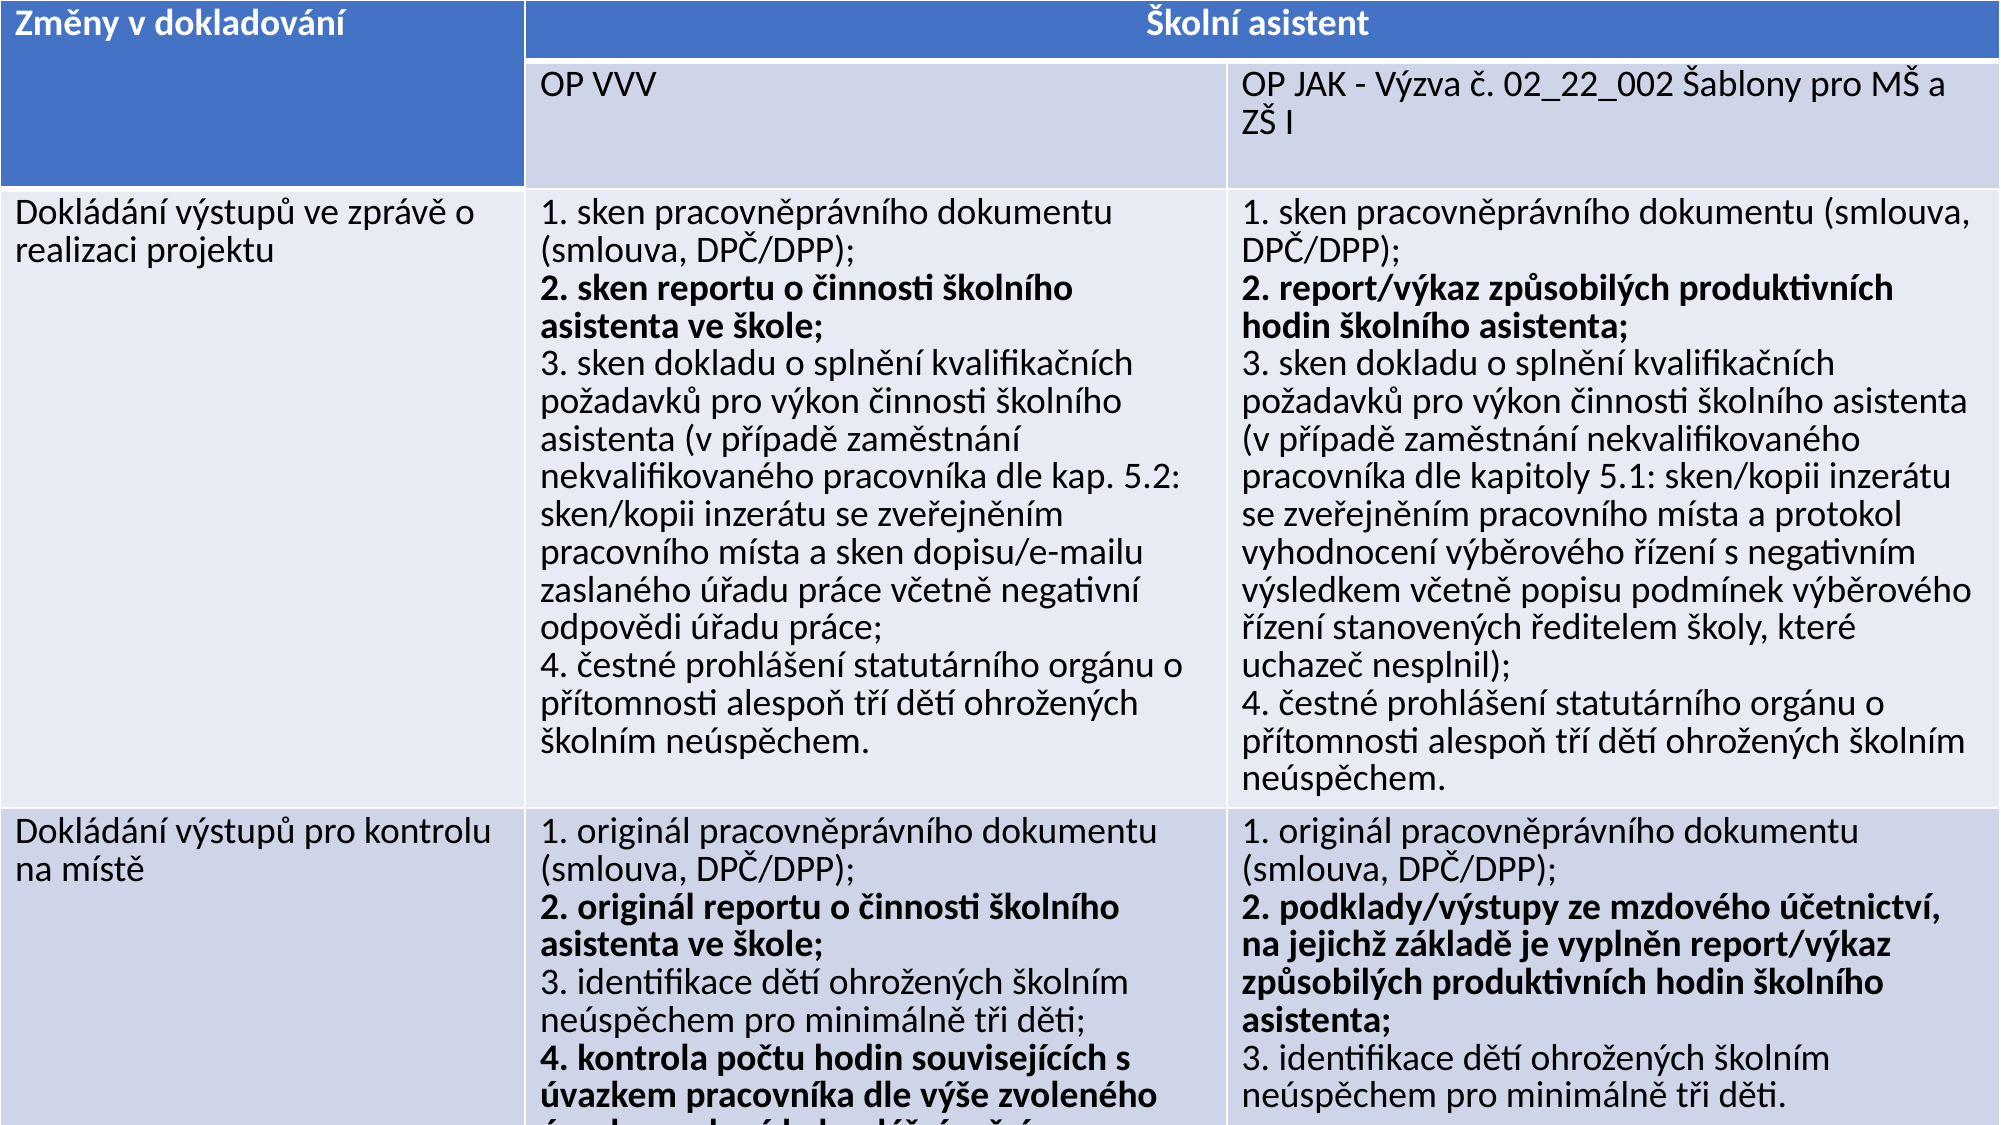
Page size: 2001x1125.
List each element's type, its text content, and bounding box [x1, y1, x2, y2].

table_header Změny v dokladování [1, 1, 524, 186]
table_cell OP JAK - Výzva č. 02_22_002 Šablony pro MŠ a ZŠ I [1228, 64, 1999, 188]
table_cell 1. originál pracovněprávního dokumentu (smlouva, DPČ/DPP); 2. originál reportu o činnosti školního asistenta ve škole; 3. identifikace dětí ohrožených školním neúspěchem pro minimálně tři děti; 4. kontrola počtu hodin souvisejících s úvazkem pracovníka dle výše zvoleného úvazku za daný kalendářní měsíc. [526, 809, 1226, 1125]
table_cell Dokládání výstupů ve zprávě o realizaci projektu [1, 192, 524, 807]
table_header Školní asistent [526, 1, 1999, 58]
table_cell 1. sken pracovněprávního dokumentu (smlouva, DPČ/DPP); 2. report/výkaz způsobilých produktivních hodin školního asistenta; 3. sken dokladu o splnění kvalifikačních požadavků pro výkon činnosti školního asistenta (v případě zaměstnání nekvalifikovaného pracovníka dle kapitoly 5.1: sken/kopii inzerátu se zveřejněním pracovního místa a protokol vyhodnocení výběrového řízení s negativním výsledkem včetně popisu podmínek výběrového řízení stanovených ředitelem školy, které uchazeč nesplnil); 4. čestné prohlášení statutárního orgánu o přítomnosti alespoň tří dětí ohrožených školním neúspěchem. [1228, 190, 1999, 807]
table_cell 1. originál pracovněprávního dokumentu (smlouva, DPČ/DPP); 2. podklady/výstupy ze mzdového účetnictví, na jejichž základě je vyplněn report/výkaz způsobilých produktivních hodin školního asistenta; 3. identifikace dětí ohrožených školním neúspěchem pro minimálně tři děti. [1228, 809, 1999, 1125]
table_cell Dokládání výstupů pro kontrolu na místě [1, 809, 524, 1125]
table_cell OP VVV [526, 64, 1226, 188]
table_cell 1. sken pracovněprávního dokumentu (smlouva, DPČ/DPP); 2. sken reportu o činnosti školního asistenta ve škole; 3. sken dokladu o splnění kvalifikačních požadavků pro výkon činnosti školního asistenta (v případě zaměstnání nekvalifikovaného pracovníka dle kap. 5.2: sken/kopii inzerátu se zveřejněním pracovního místa a sken dopisu/e-mailu zaslaného úřadu práce včetně negativní odpovědi úřadu práce; 4. čestné prohlášení statutárního orgánu o přítomnosti alespoň tří dětí ohrožených školním neúspěchem. [526, 190, 1226, 807]
